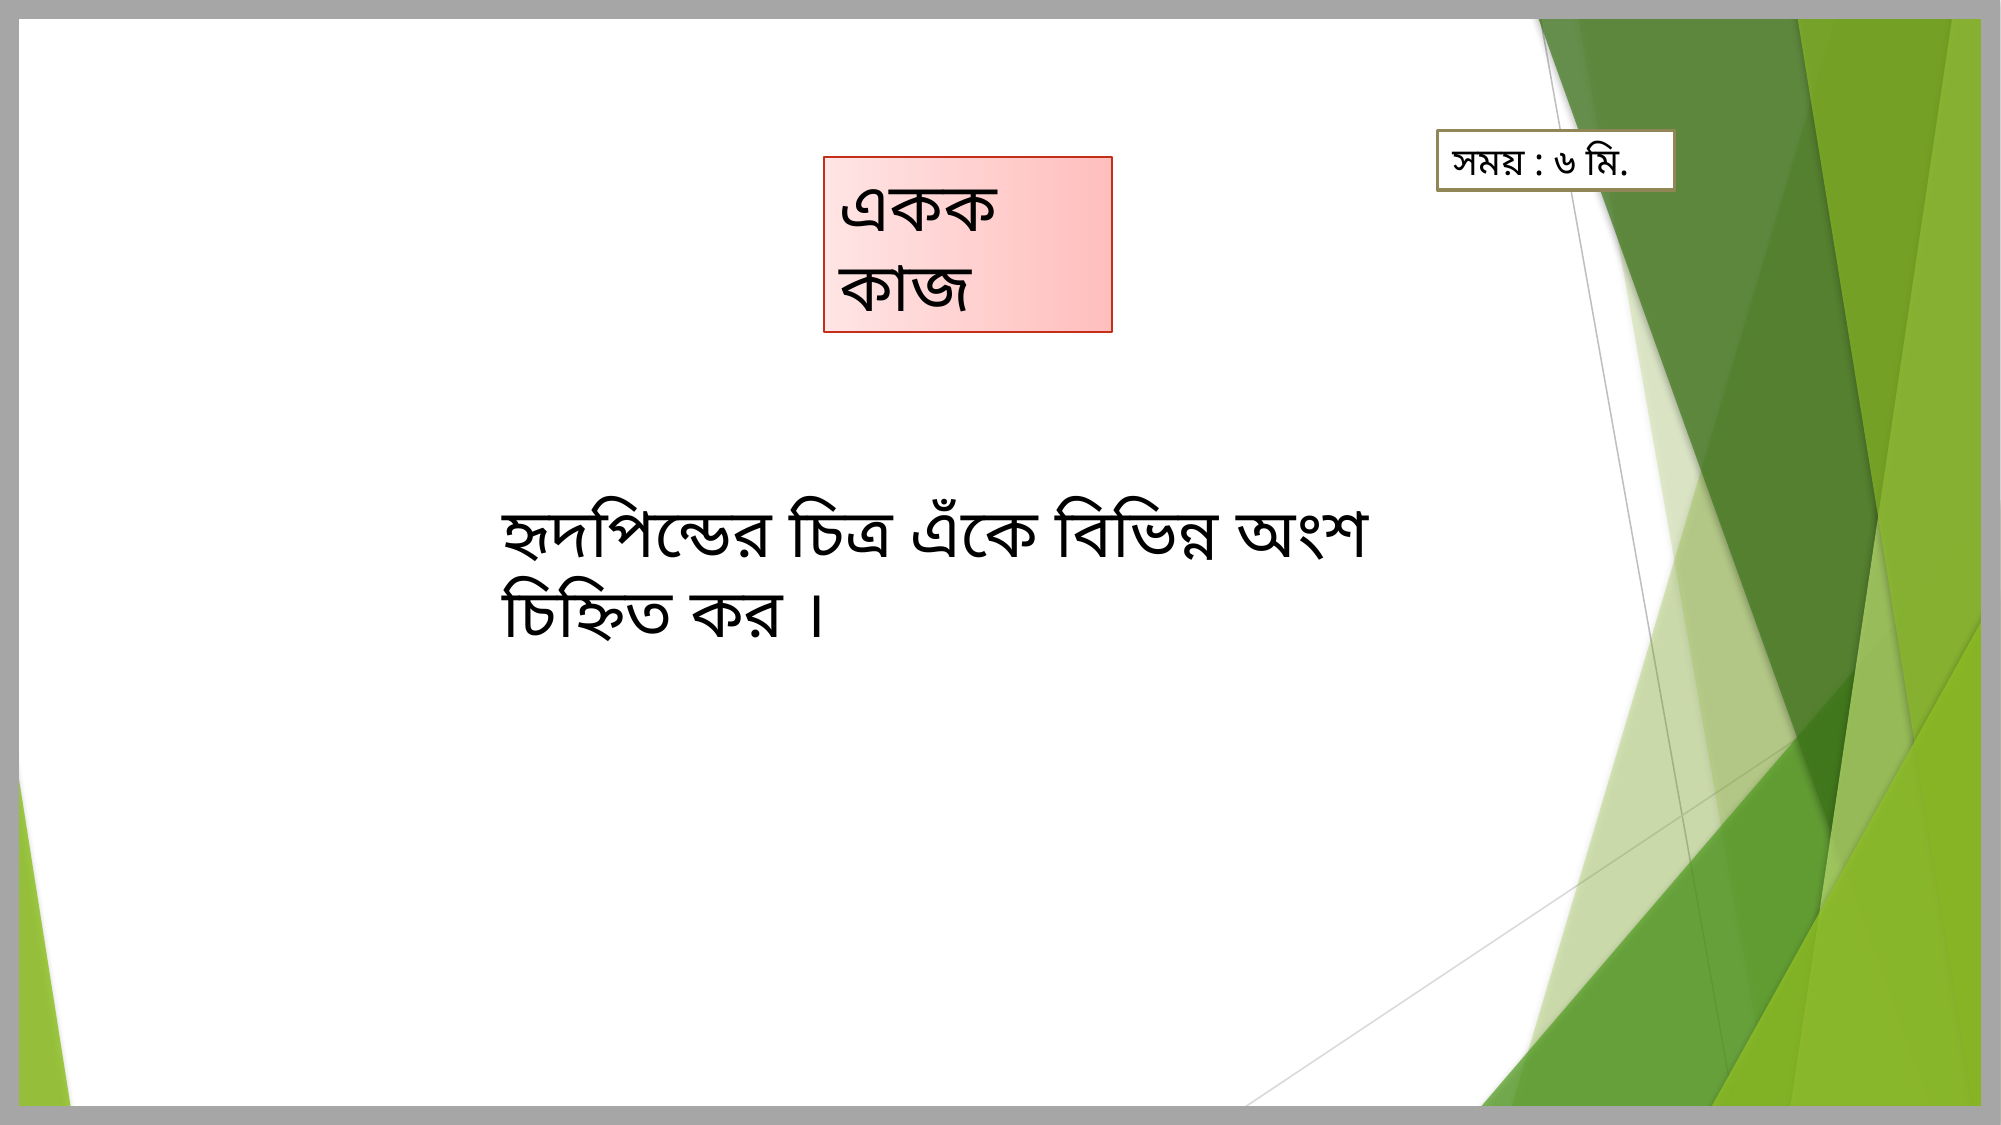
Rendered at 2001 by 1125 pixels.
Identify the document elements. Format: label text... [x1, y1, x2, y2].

text_box একক কাজ [823, 156, 1113, 333]
text_box হৃদপিন্ডের চিত্র এঁকে বিভিন্ন অংশ চিহ্নিত কর । [487, 483, 1463, 658]
text_box সময় : ৬ মি. [1436, 129, 1676, 192]
